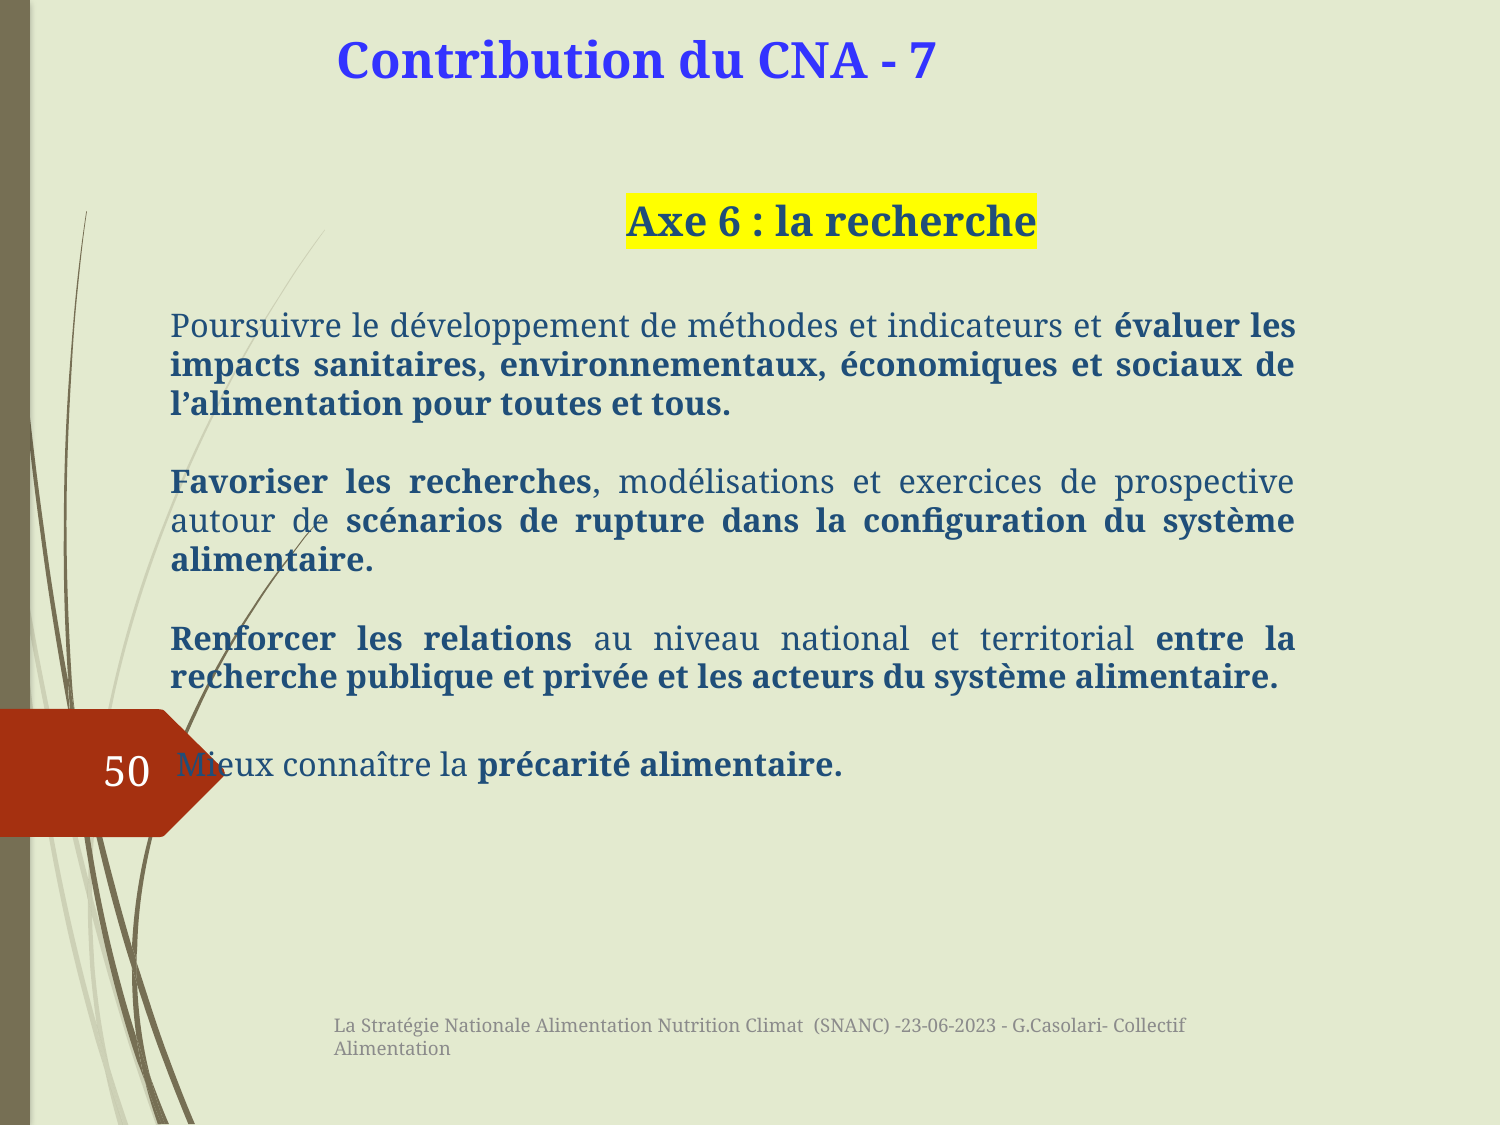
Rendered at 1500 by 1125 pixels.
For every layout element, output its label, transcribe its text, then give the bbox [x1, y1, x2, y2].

footer La Stratégie Nationale Alimentation Nutrition Climat (SNANC) -23-06-2023 - G.Casolari- Collectif Alimentation [318, 1006, 1291, 1067]
subtitle Axe 6 : la recherche Poursuivre le développement de méthodes et indicateurs et évaluer les impacts sanitaires, environnementaux, économiques et sociaux de l’alimentation pour toutes et tous. Favoriser les recherches, modélisations et exercices de prospective autour de scénarios de rupture dans la configuration du système alimentaire. Renforcer les relations au niveau national et territorial entre la recherche publique et privée et les acteurs du système alimentaire. Mieux connaître la précarité alimentaire. ‍ [146, 112, 1317, 1013]
title Contribution du CNA - 7 [0, 0, 1275, 118]
slide_number 50 [69, 743, 166, 803]
